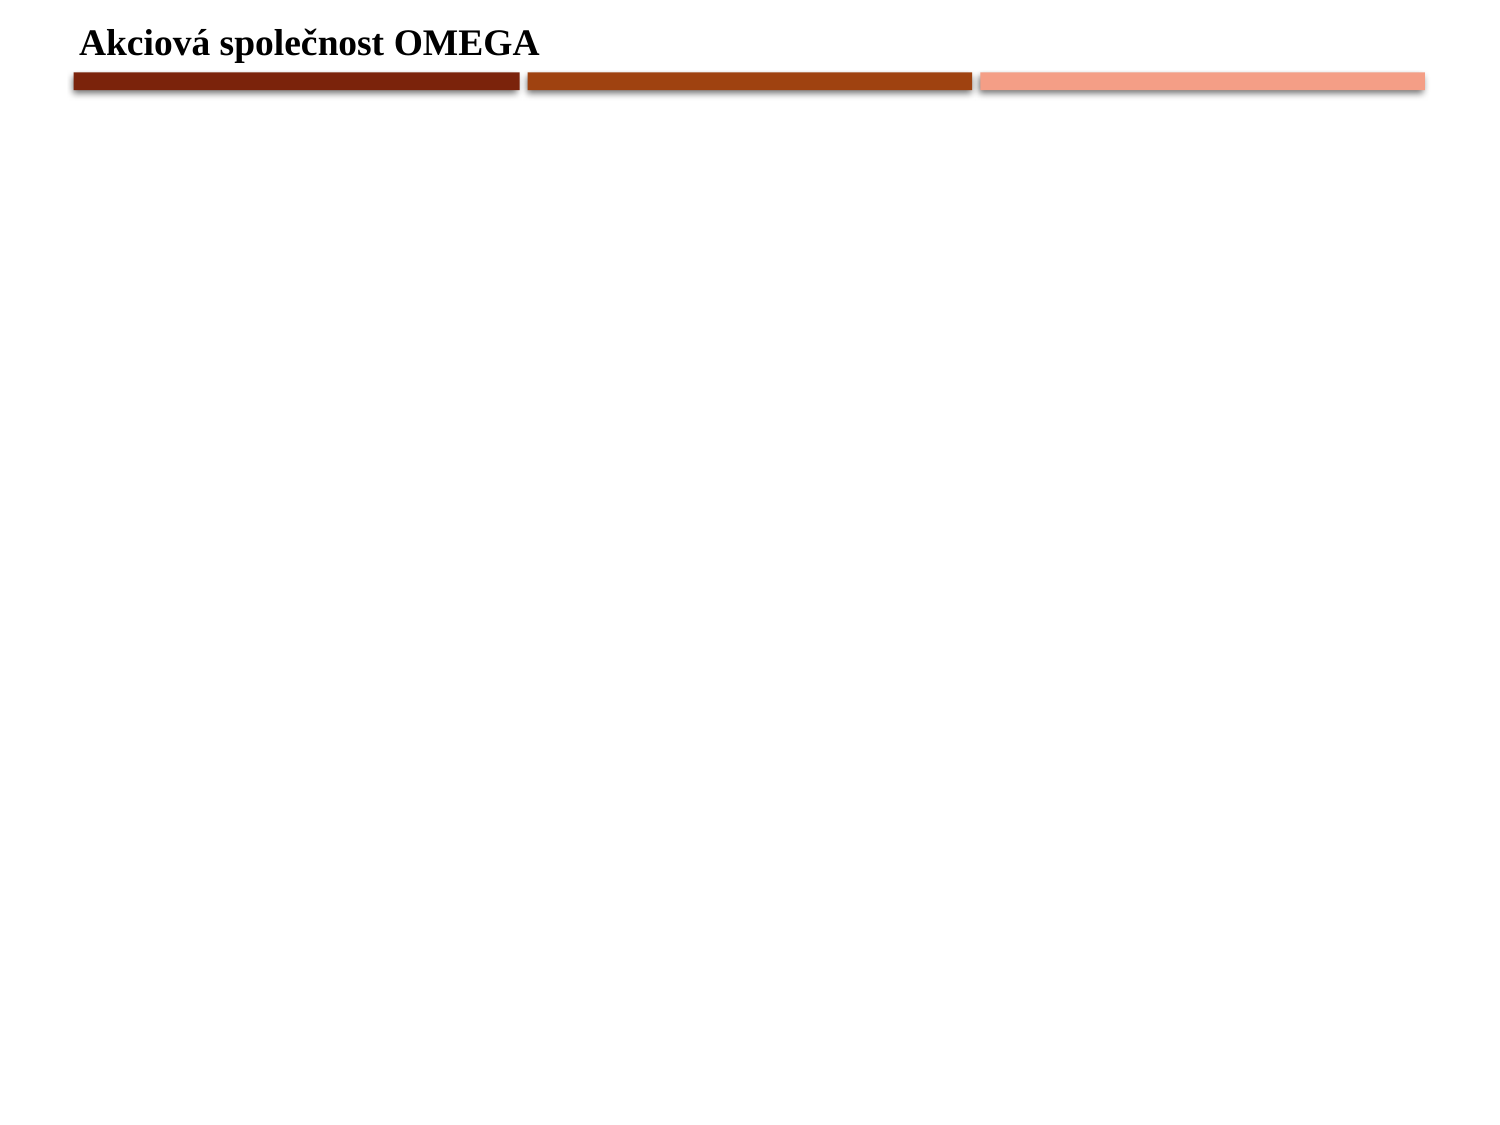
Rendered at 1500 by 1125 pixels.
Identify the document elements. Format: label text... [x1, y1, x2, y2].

text_box Akciová společnost OMEGA [64, 10, 555, 71]
